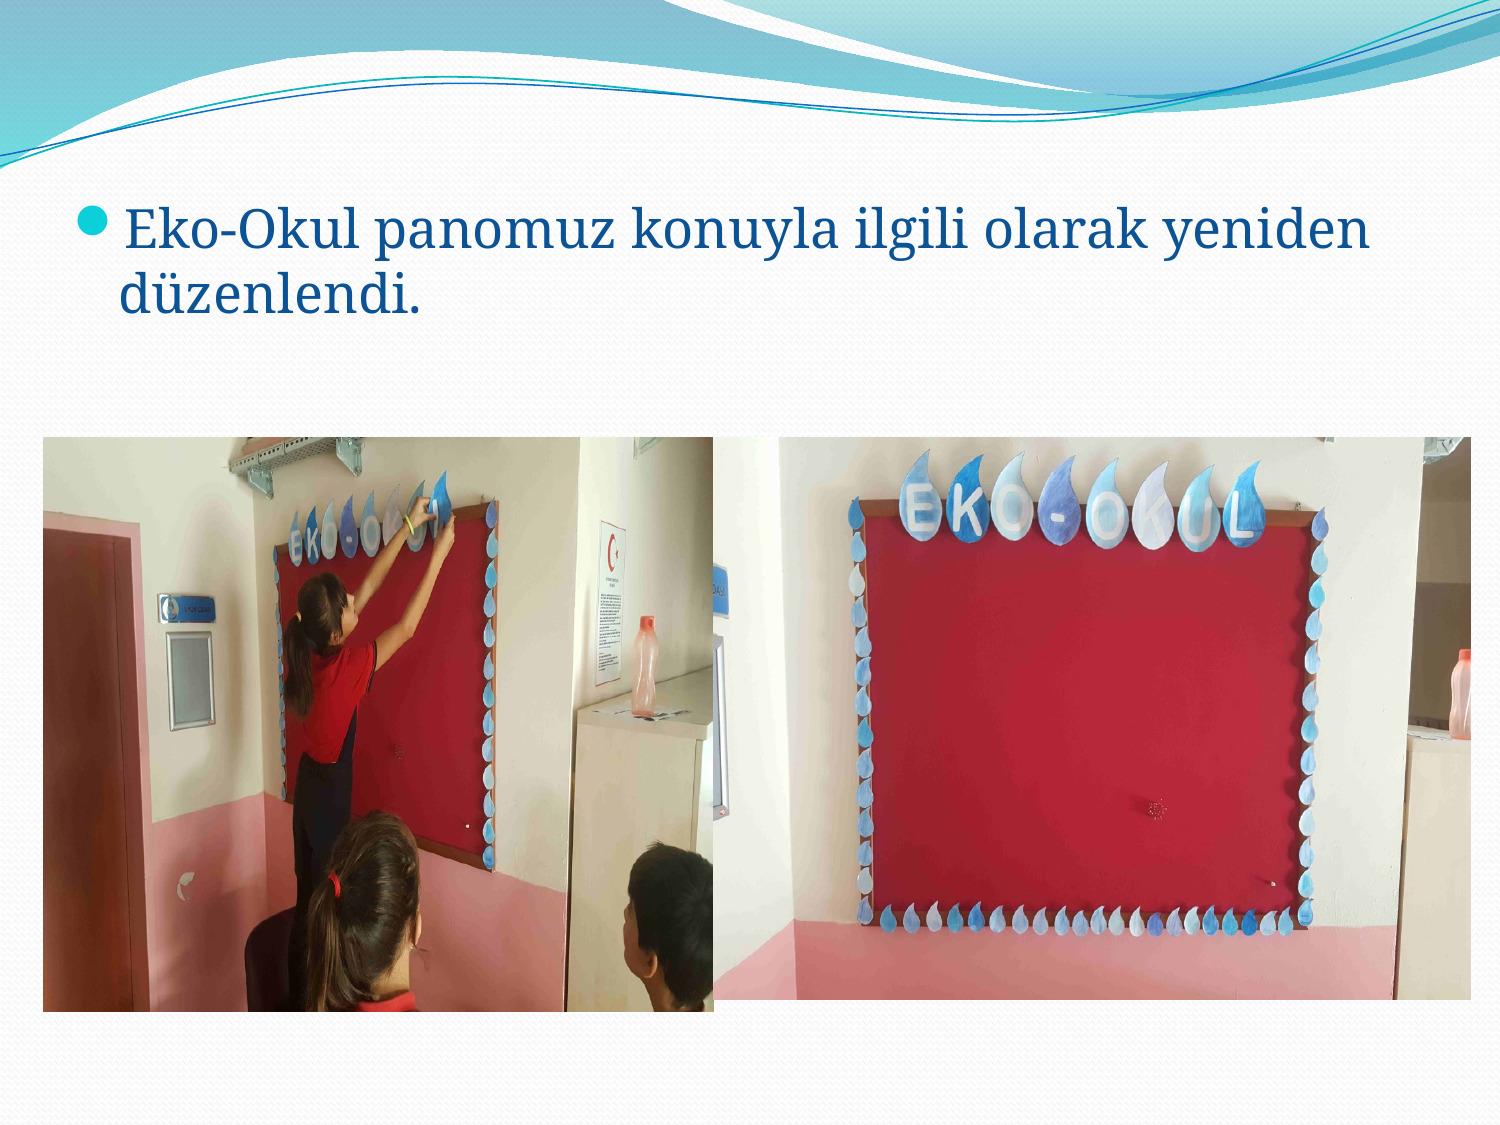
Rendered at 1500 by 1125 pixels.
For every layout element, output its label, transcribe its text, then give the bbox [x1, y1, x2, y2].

list Eko-Okul panomuz konuyla ilgili olarak yeniden düzenlendi. [58, 187, 1409, 436]
picture [43, 436, 1471, 1012]
